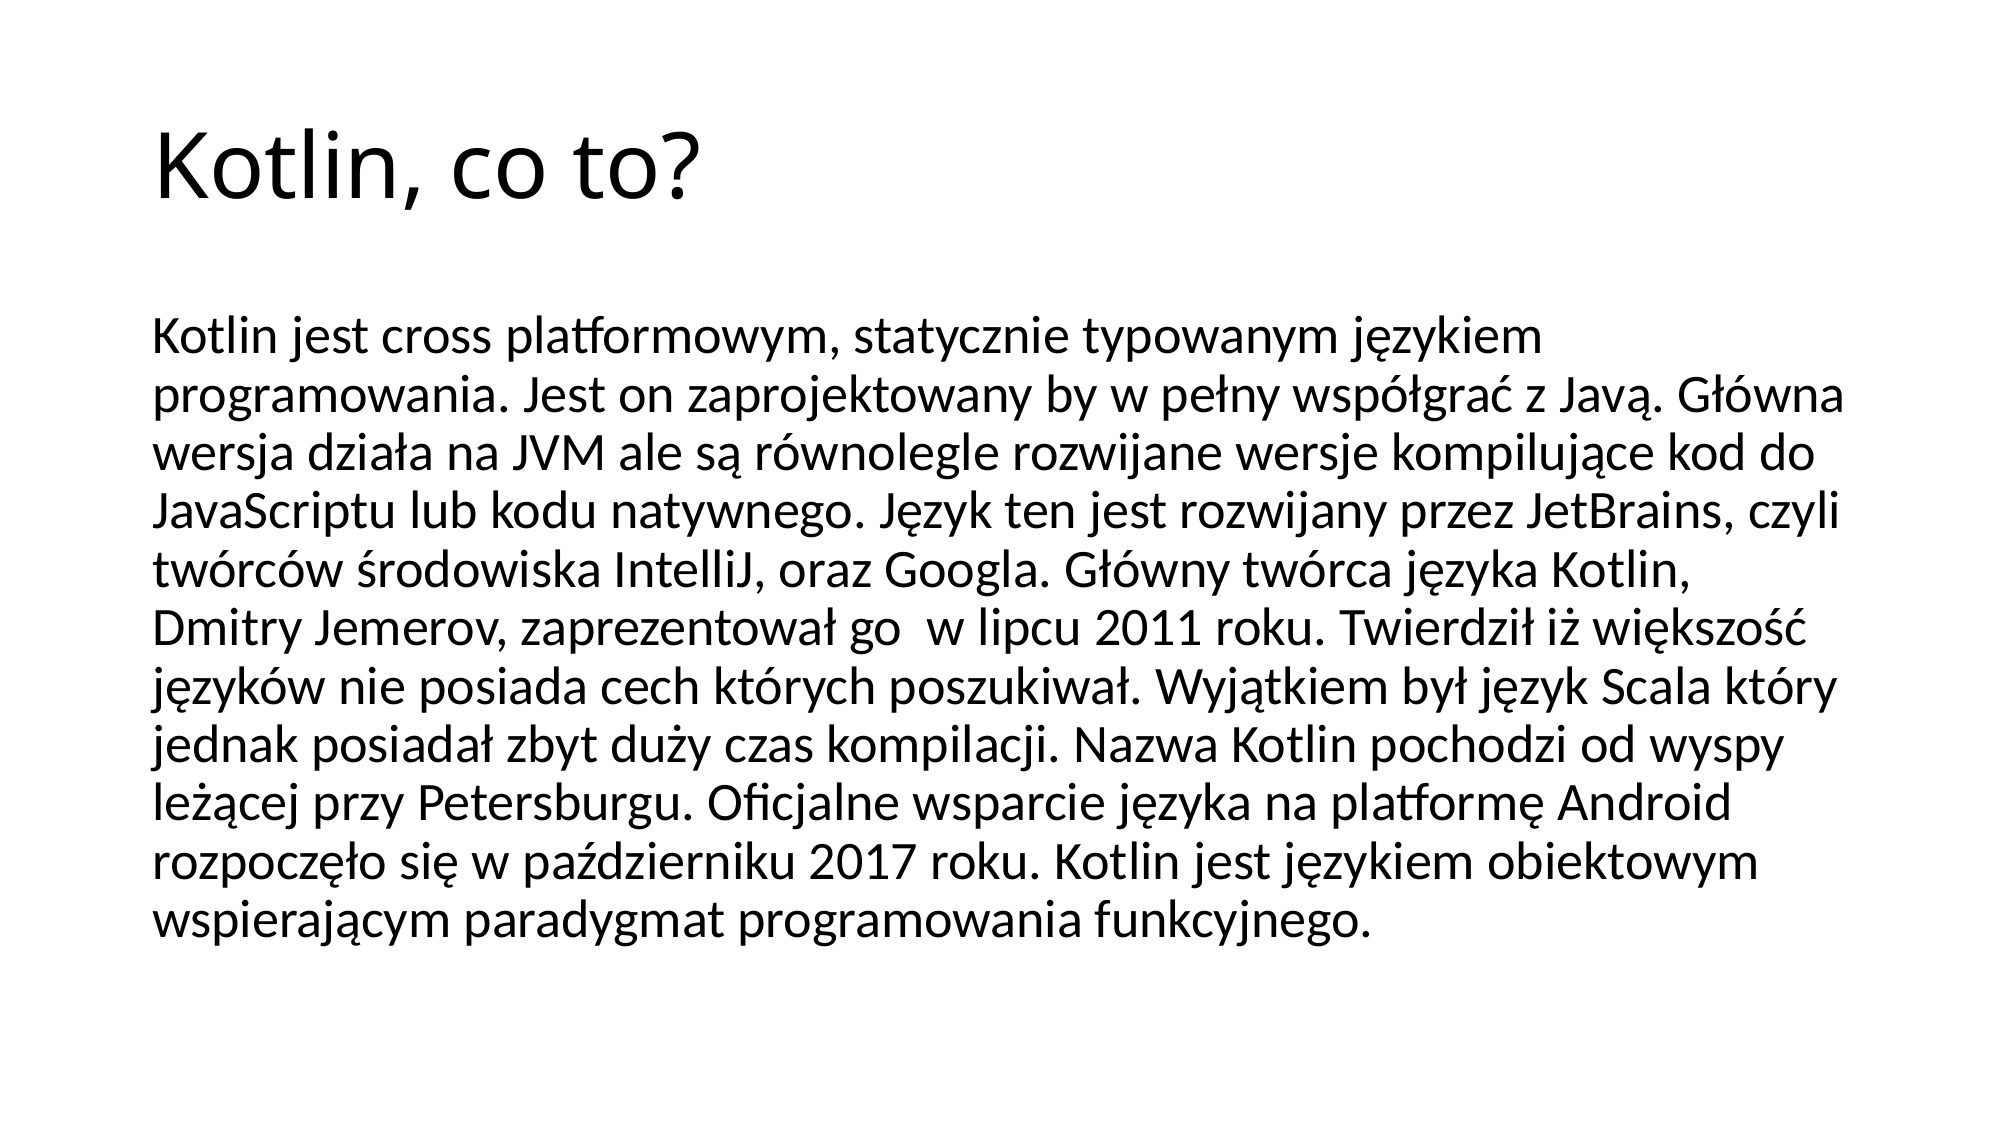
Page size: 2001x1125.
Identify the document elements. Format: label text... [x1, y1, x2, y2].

title Kotlin, co to? [137, 59, 1863, 278]
list Kotlin jest cross platformowym, statycznie typowanym językiem programowania. Jest on zaprojektowany by w pełny współgrać z Javą. Główna wersja działa na JVM ale są równolegle rozwijane wersje kompilujące kod do JavaScriptu lub kodu natywnego. Język ten jest rozwijany przez JetBrains, czyli twórców środowiska IntelliJ, oraz Googla. Główny twórca języka Kotlin, Dmitry Jemerov, zaprezentował go w lipcu 2011 roku. Twierdził iż większość języków nie posiada cech których poszukiwał. Wyjątkiem był język Scala który jednak posiadał zbyt duży czas kompilacji. Nazwa Kotlin pochodzi od wyspy leżącej przy Petersburgu. Oficjalne wsparcie języka na platformę Android rozpoczęło się w październiku 2017 roku. Kotlin jest językiem obiektowym wspierającym paradygmat programowania funkcyjnego. [137, 299, 1863, 1014]
